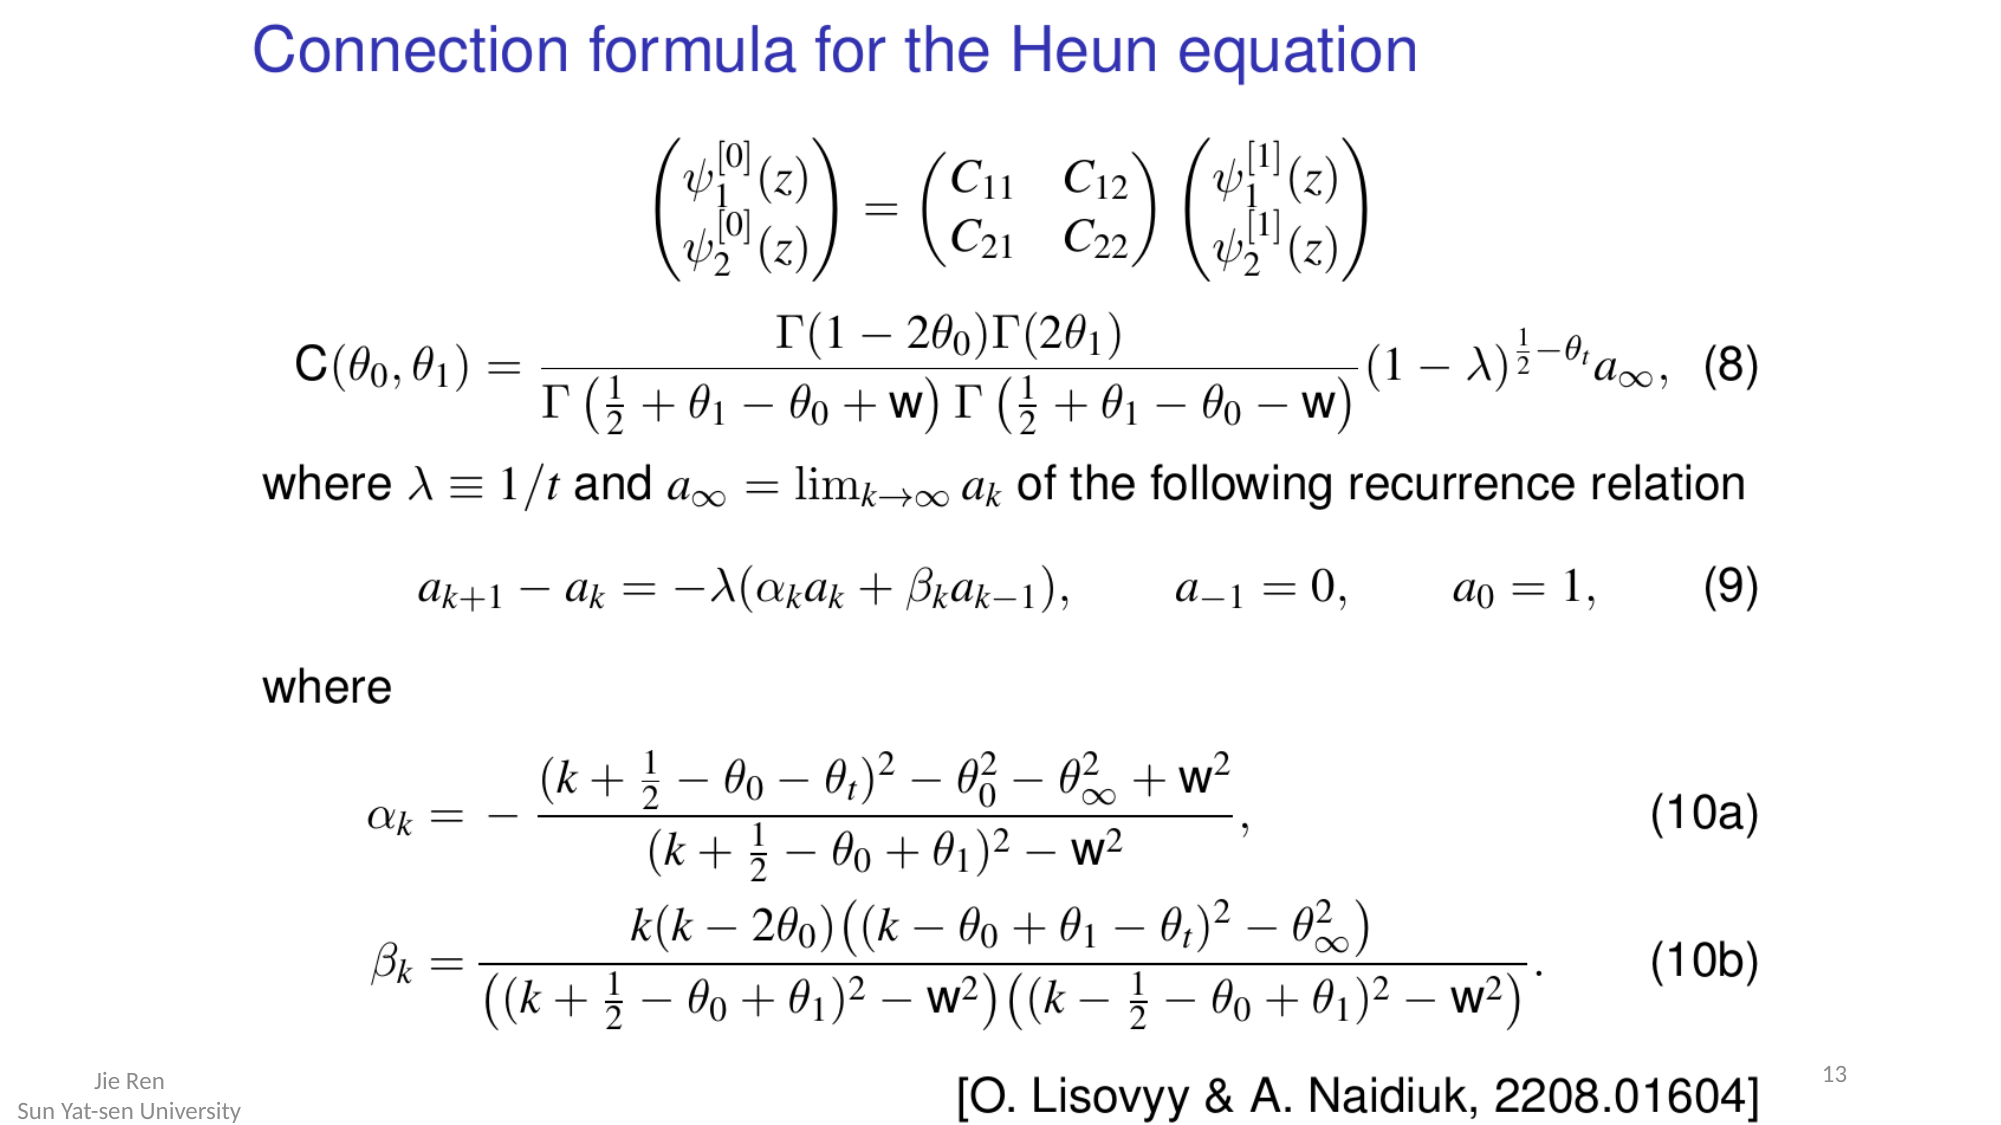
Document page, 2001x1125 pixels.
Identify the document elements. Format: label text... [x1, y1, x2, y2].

footer Jie Ren Sun Yat-sen University [0, 1065, 235, 1125]
slide_number 13 [1765, 1042, 1863, 1103]
picture [235, 0, 1765, 1125]
